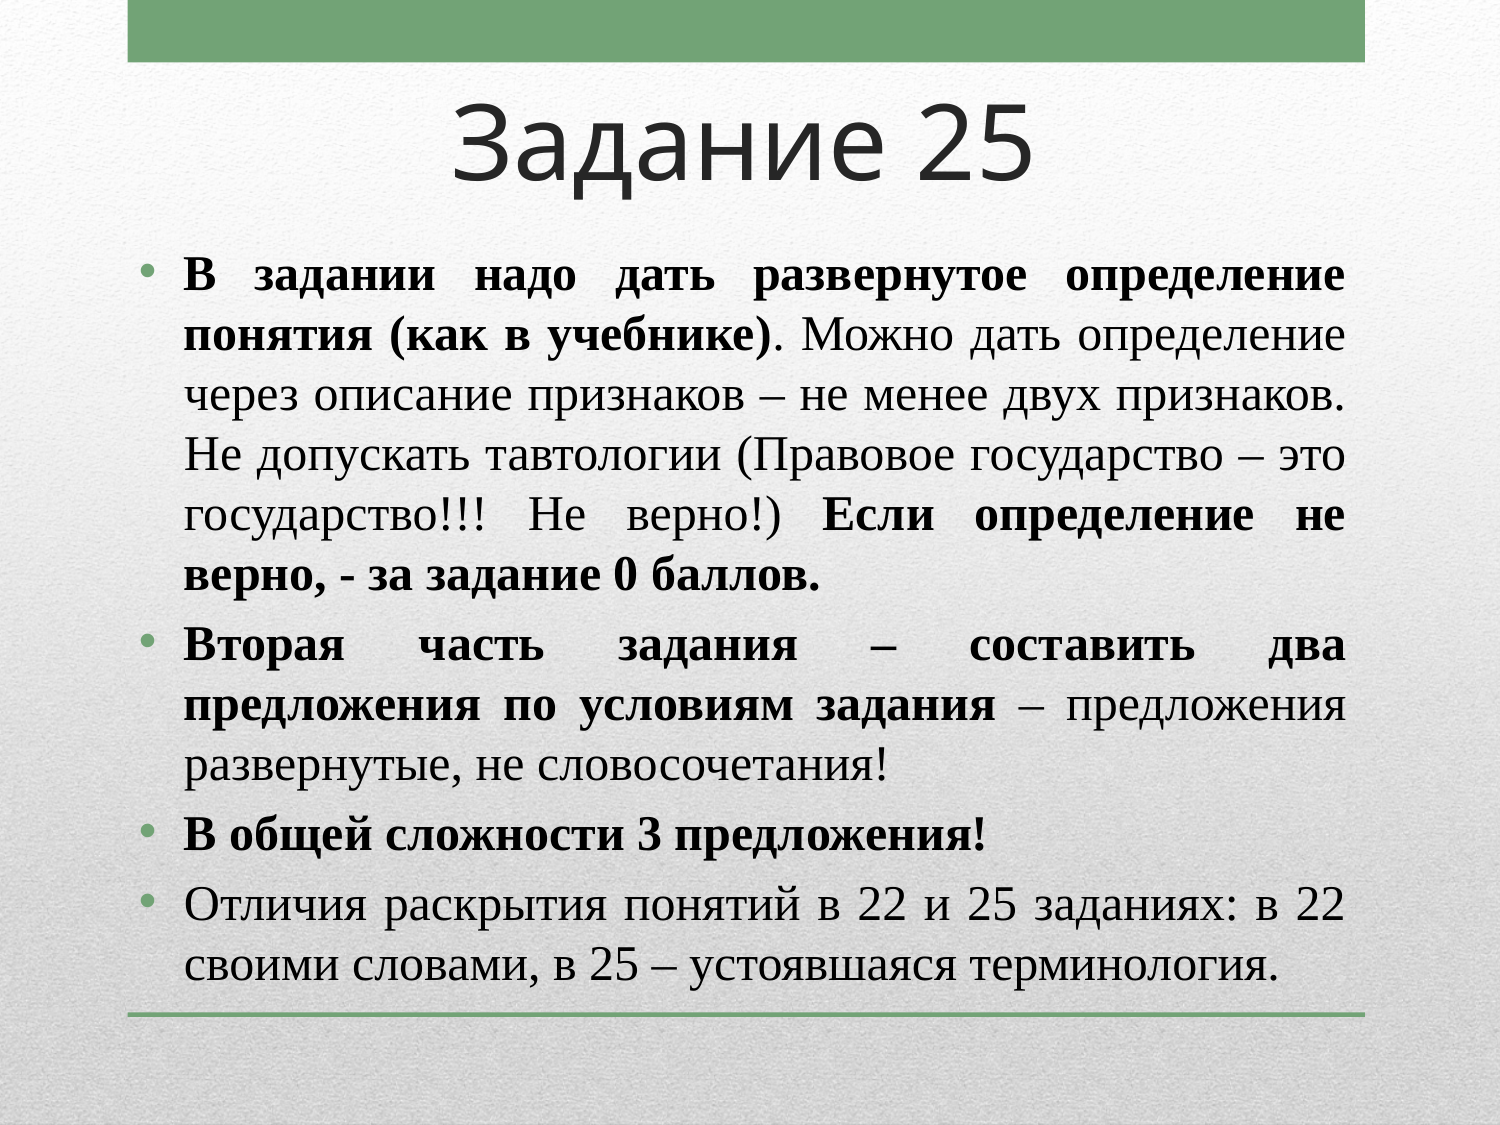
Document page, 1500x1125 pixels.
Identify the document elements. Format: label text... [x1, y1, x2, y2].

list В задании надо дать развернутое определение понятия (как в учебнике). Можно дать определение через описание признаков – не менее двух признаков. Не допускать тавтологии (Правовое государство – это государство!!! Не верно!) Если определение не верно, - за задание 0 баллов. Вторая часть задания – составить два предложения по условиям задания – предложения развернутые, не словосочетания! В общей сложности 3 предложения! Отличия раскрытия понятий в 22 и 25 заданиях: в 22 своими словами, в 25 – устоявшаяся терминология. [123, 219, 1362, 1012]
title Задание 25 [123, 66, 1365, 210]
